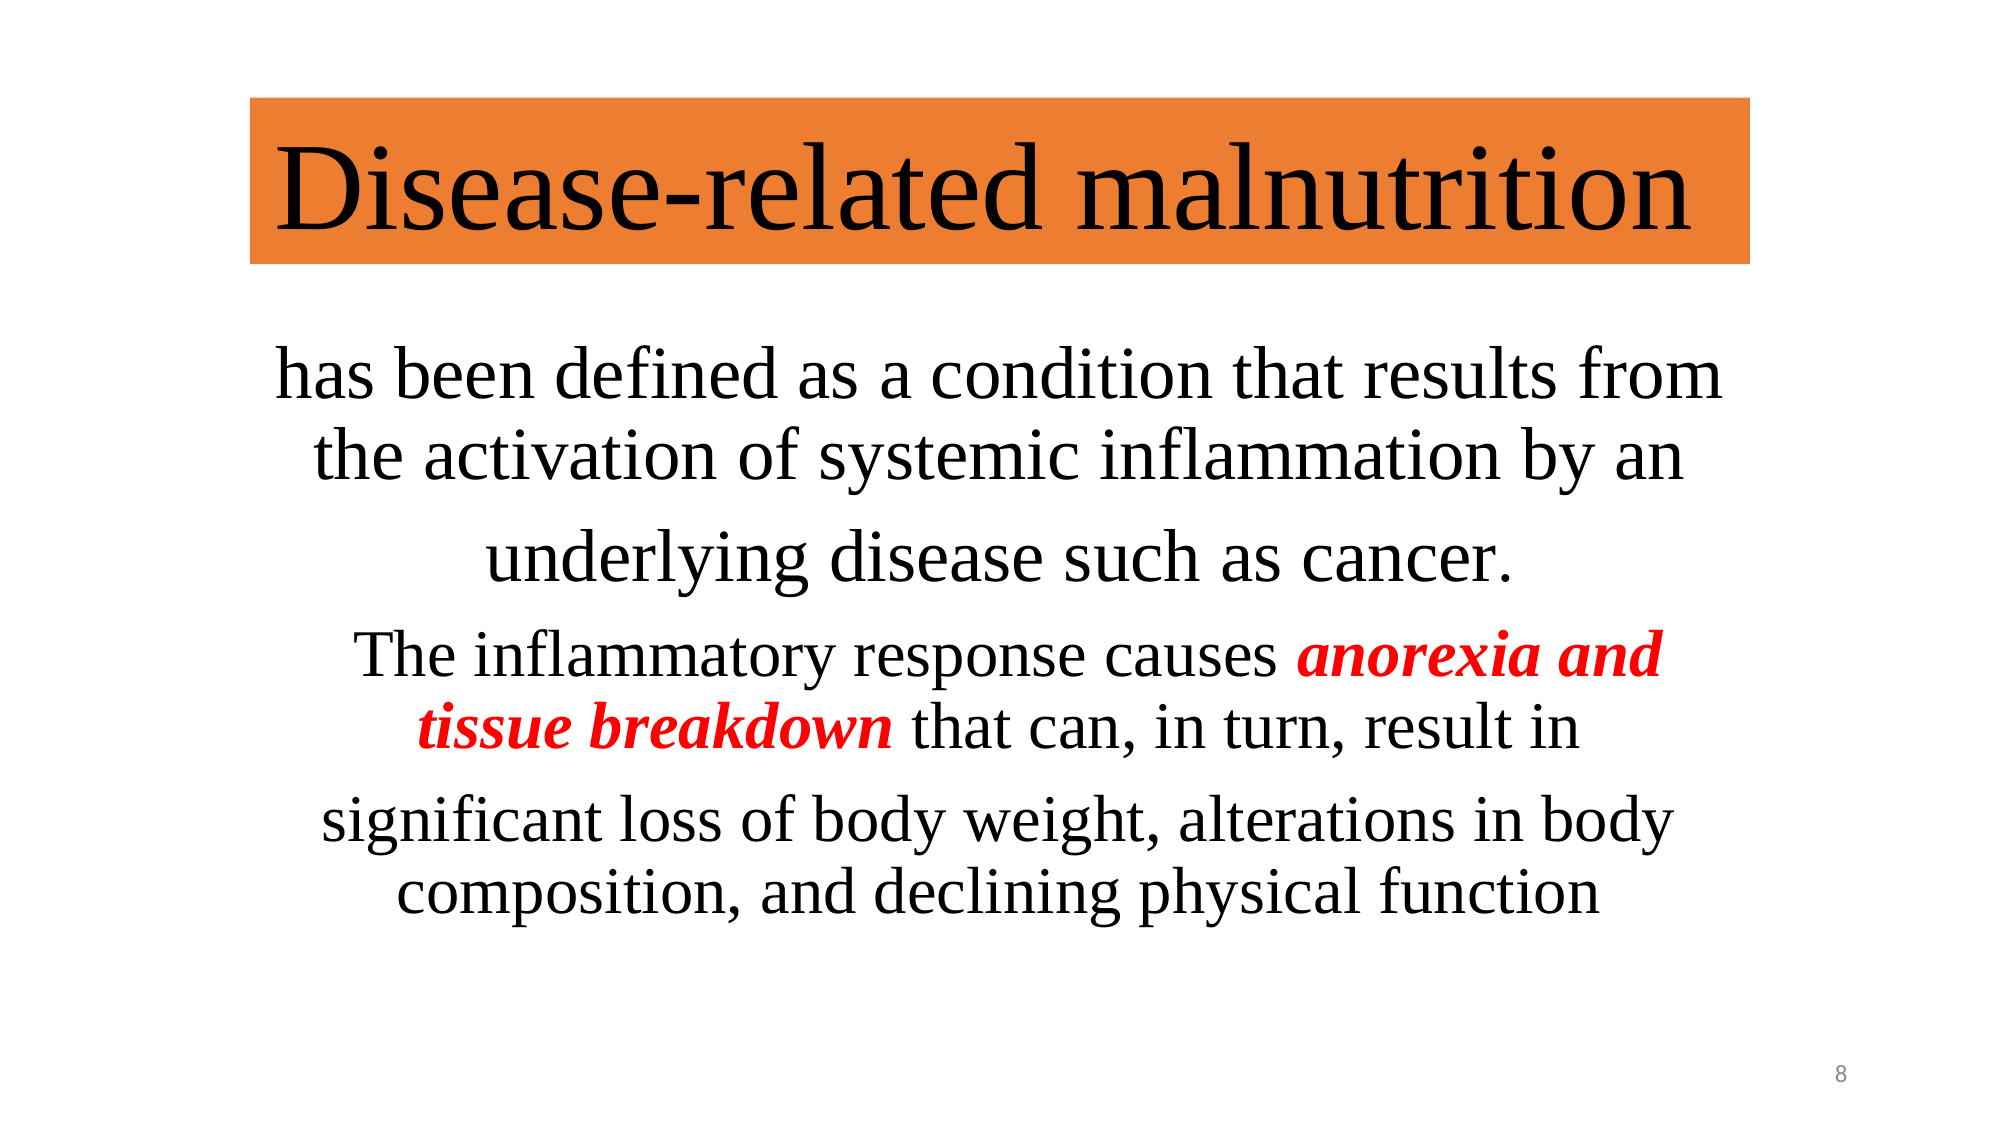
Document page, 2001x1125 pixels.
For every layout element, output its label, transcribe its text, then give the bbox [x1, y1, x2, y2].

slide_number 8 [1412, 1042, 1863, 1103]
title Disease-related malnutrition [249, 97, 1750, 265]
subtitle has been defined as a condition that results from the activation of systemic inflammation by an underlying disease such as cancer. The inflammatory response causes anorexia and tissue breakdown that can, in turn, result in significant loss of body weight, alterations in body composition, and declining physical function [249, 326, 1750, 1043]
